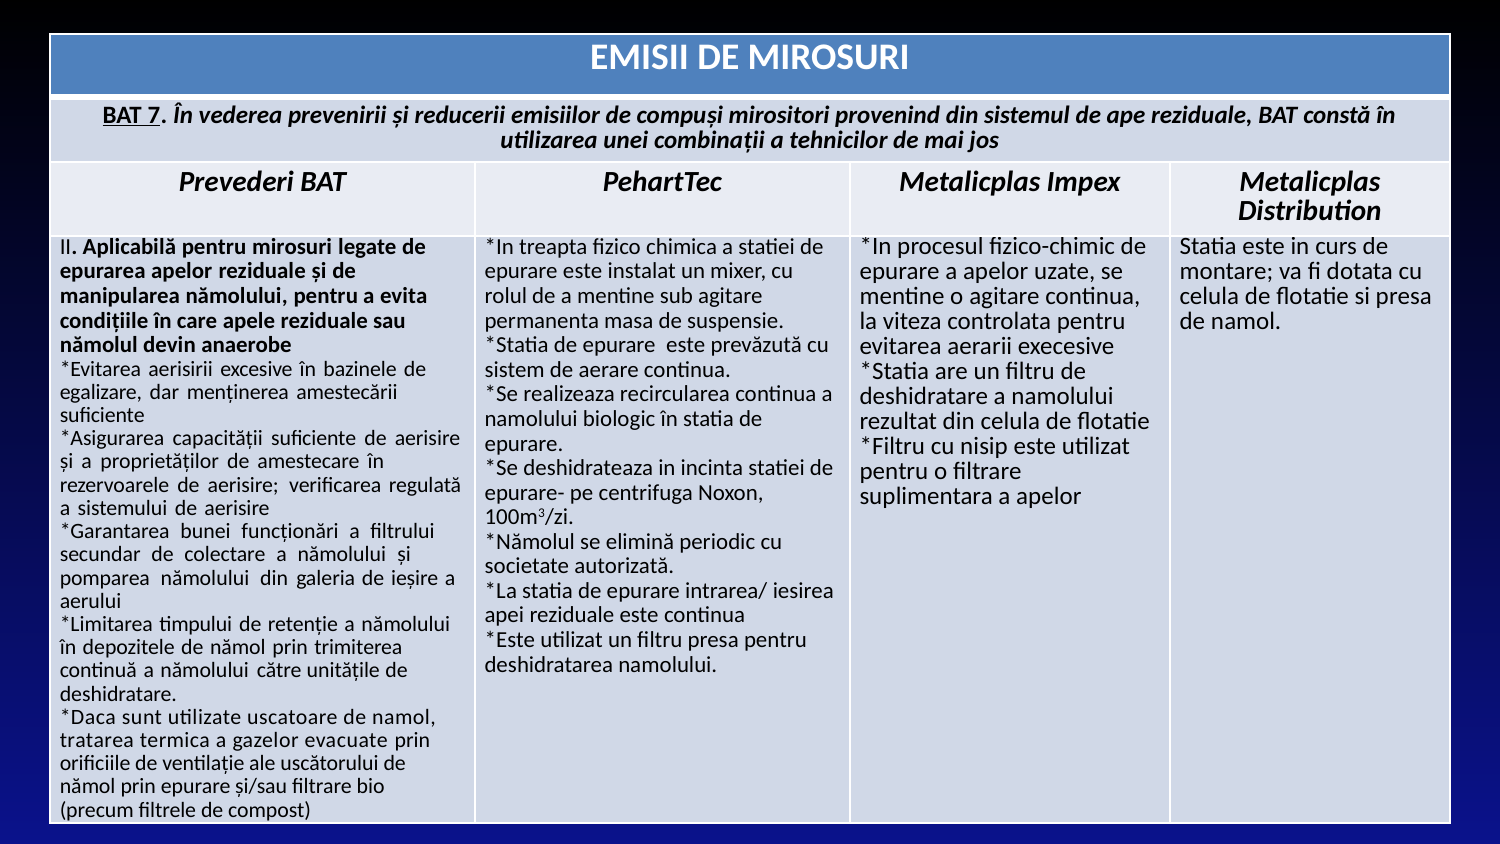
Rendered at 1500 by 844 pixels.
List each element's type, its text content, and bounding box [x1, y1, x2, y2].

table_cell Prevederi BAT [51, 163, 474, 235]
table_cell *In treapta fizico chimica a statiei de epurare este instalat un mixer, cu rolul de a mentine sub agitare permanenta masa de suspensie. *Statia de epurare este prevăzută cu sistem de aerare continua. *Se realizeaza recircularea continua a namolului biologic în statia de epurare. *Se deshidrateaza in incinta statiei de epurare- pe centrifuga Noxon, 100m3/zi. *Nămolul se elimină periodic cu societate autorizată. *La statia de epurare intrarea/ iesirea apei reziduale este continua *Este utilizat un filtru presa pentru deshidratarea namolului. [476, 237, 849, 822]
table_cell BAT 7. În vederea prevenirii și reducerii emisiilor de compuși mirositori provenind din sistemul de ape reziduale, BAT constă în utilizarea unei combinații a tehnicilor de mai jos [51, 100, 1449, 161]
table_cell Metalicplas Impex [851, 163, 1169, 235]
table_cell PehartTec [476, 163, 849, 235]
table_header EMISII DE MIROSURI [51, 35, 1449, 94]
table_cell Metalicplas Distribution [1171, 163, 1449, 235]
table_cell II. Aplicabilă pentru mirosuri legate de epurarea apelor reziduale și de manipularea nămolului, pentru a evita condițiile în care apele reziduale sau nămolul devin anaerobe *Evitarea aerisirii excesive în bazinele de egalizare, dar menținerea amestecării suficiente *Asigurarea capacității suficiente de aerisire și a proprietăților de amestecare în rezervoarele de aerisire; verificarea regulată a sistemului de aerisire *Garantarea bunei funcționări a filtrului secundar de colectare a nămolului și pomparea nămolului din galeria de ieșire a aerului *Limitarea timpului de retenție a nămolului în depozitele de nămol prin trimiterea continuă a nămolului către unitățile de deshidratare. *Daca sunt utilizate uscatoare de namol, tratarea termica a gazelor evacuate prin orificiile de ventilație ale uscătorului de nămol prin epurare și/sau filtrare bio (precum filtrele de compost) [51, 237, 474, 822]
table_cell *In procesul fizico-chimic de epurare a apelor uzate, se mentine o agitare continua, la viteza controlata pentru evitarea aerarii execesive *Statia are un filtru de deshidratare a namolului rezultat din celula de flotatie *Filtru cu nisip este utilizat pentru o filtrare suplimentara a apelor [851, 237, 1169, 822]
table_cell Statia este in curs de montare; va fi dotata cu celula de flotatie si presa de namol. [1171, 237, 1449, 822]
